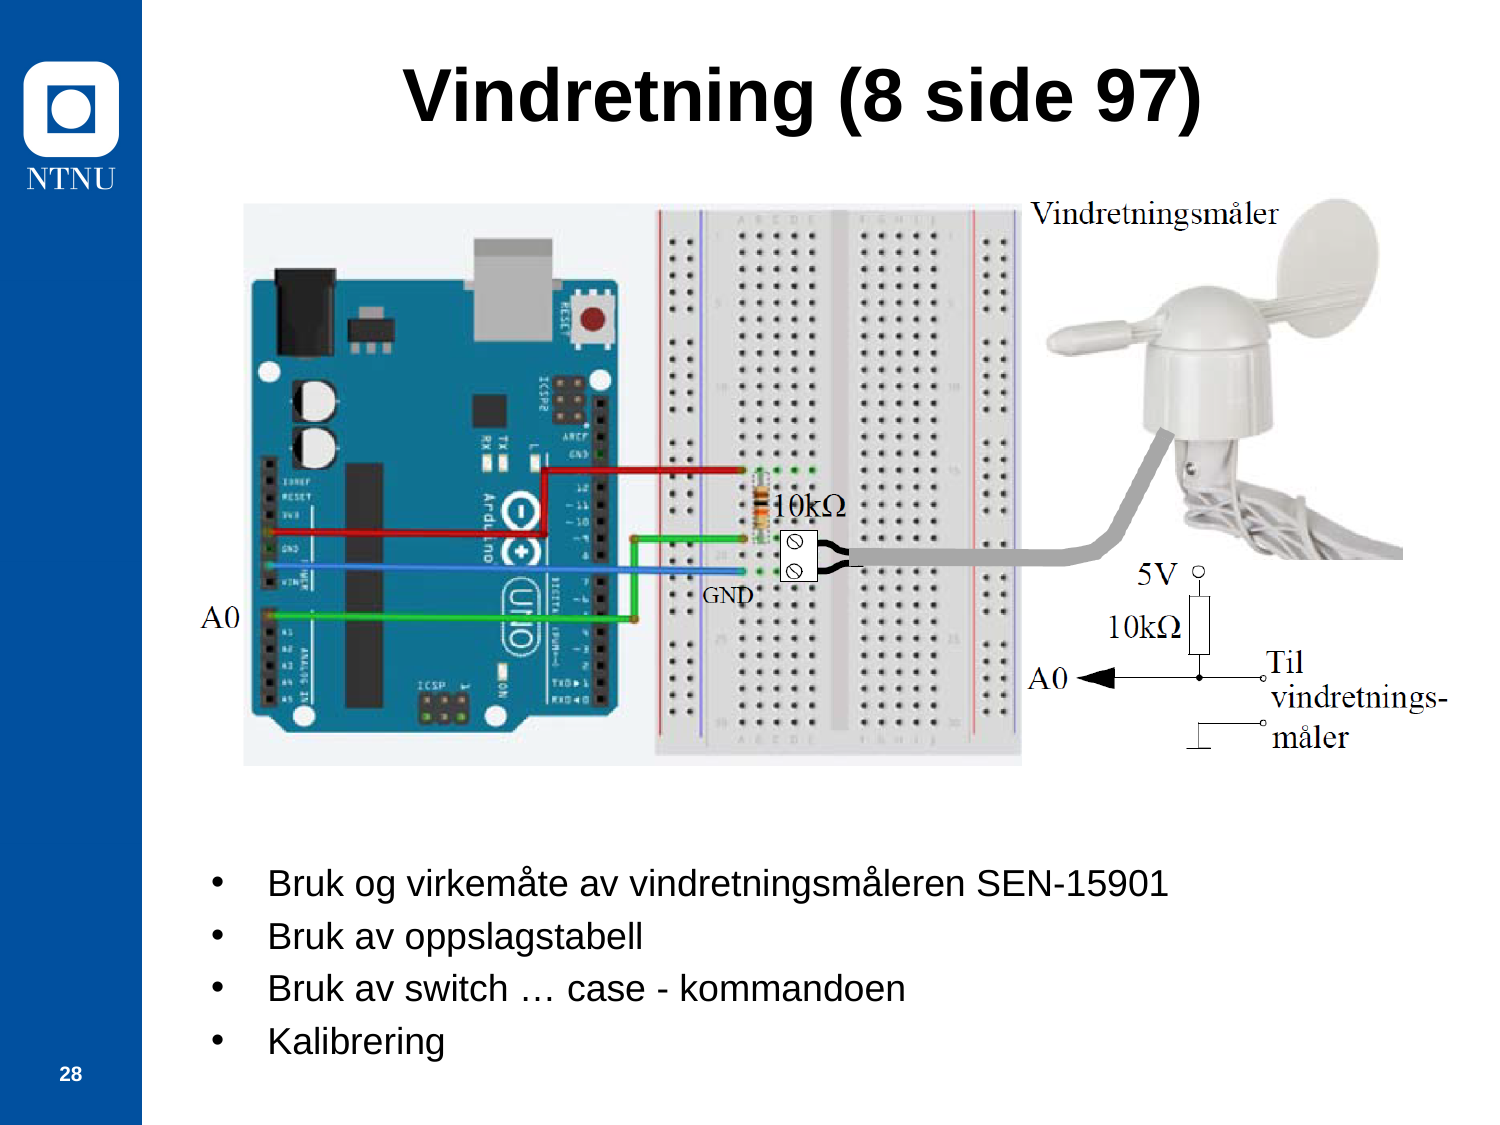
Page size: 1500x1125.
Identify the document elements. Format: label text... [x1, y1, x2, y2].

title Vindretning (8 side 97) [195, 27, 1412, 156]
picture [195, 185, 1466, 775]
picture [0, 0, 142, 1125]
list Bruk og virkemåte av vindretningsmåleren SEN-15901 Bruk av oppslagstabell Bruk av switch … case - kommandoen Kalibrering [195, 851, 1412, 1082]
